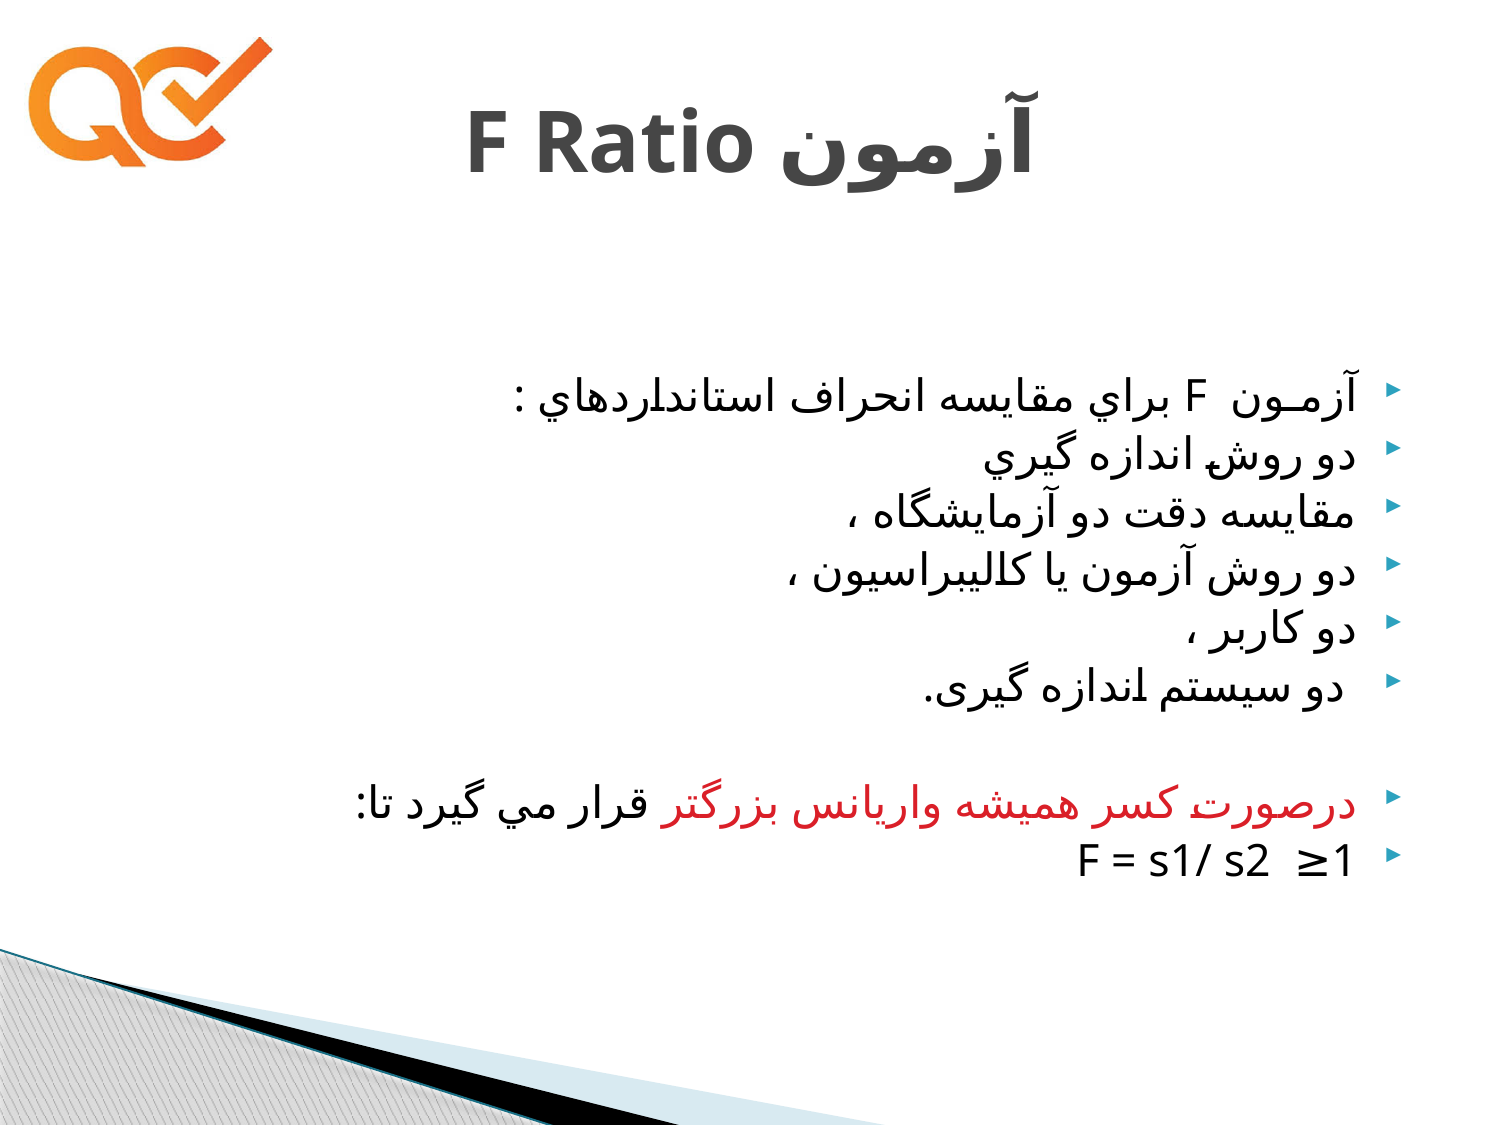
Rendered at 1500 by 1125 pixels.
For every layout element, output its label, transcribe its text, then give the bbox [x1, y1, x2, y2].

title آزمون F Ratio [75, 45, 1425, 233]
picture [24, 37, 275, 172]
list آزمـون F براي مقايسه انحراف استانداردهاي : دو روش اندازه گيري مقایسه دقت دو آزمایشگاه ، دو روش آزمون یا کالیبراسیون ، دو کاربر ، دو سیستم اندازه گیری. درصورت کسر هميشه واريانس بزرگتر قرار مي گيرد تا: F = s1/ s2 ≥1 [75, 243, 1425, 986]
